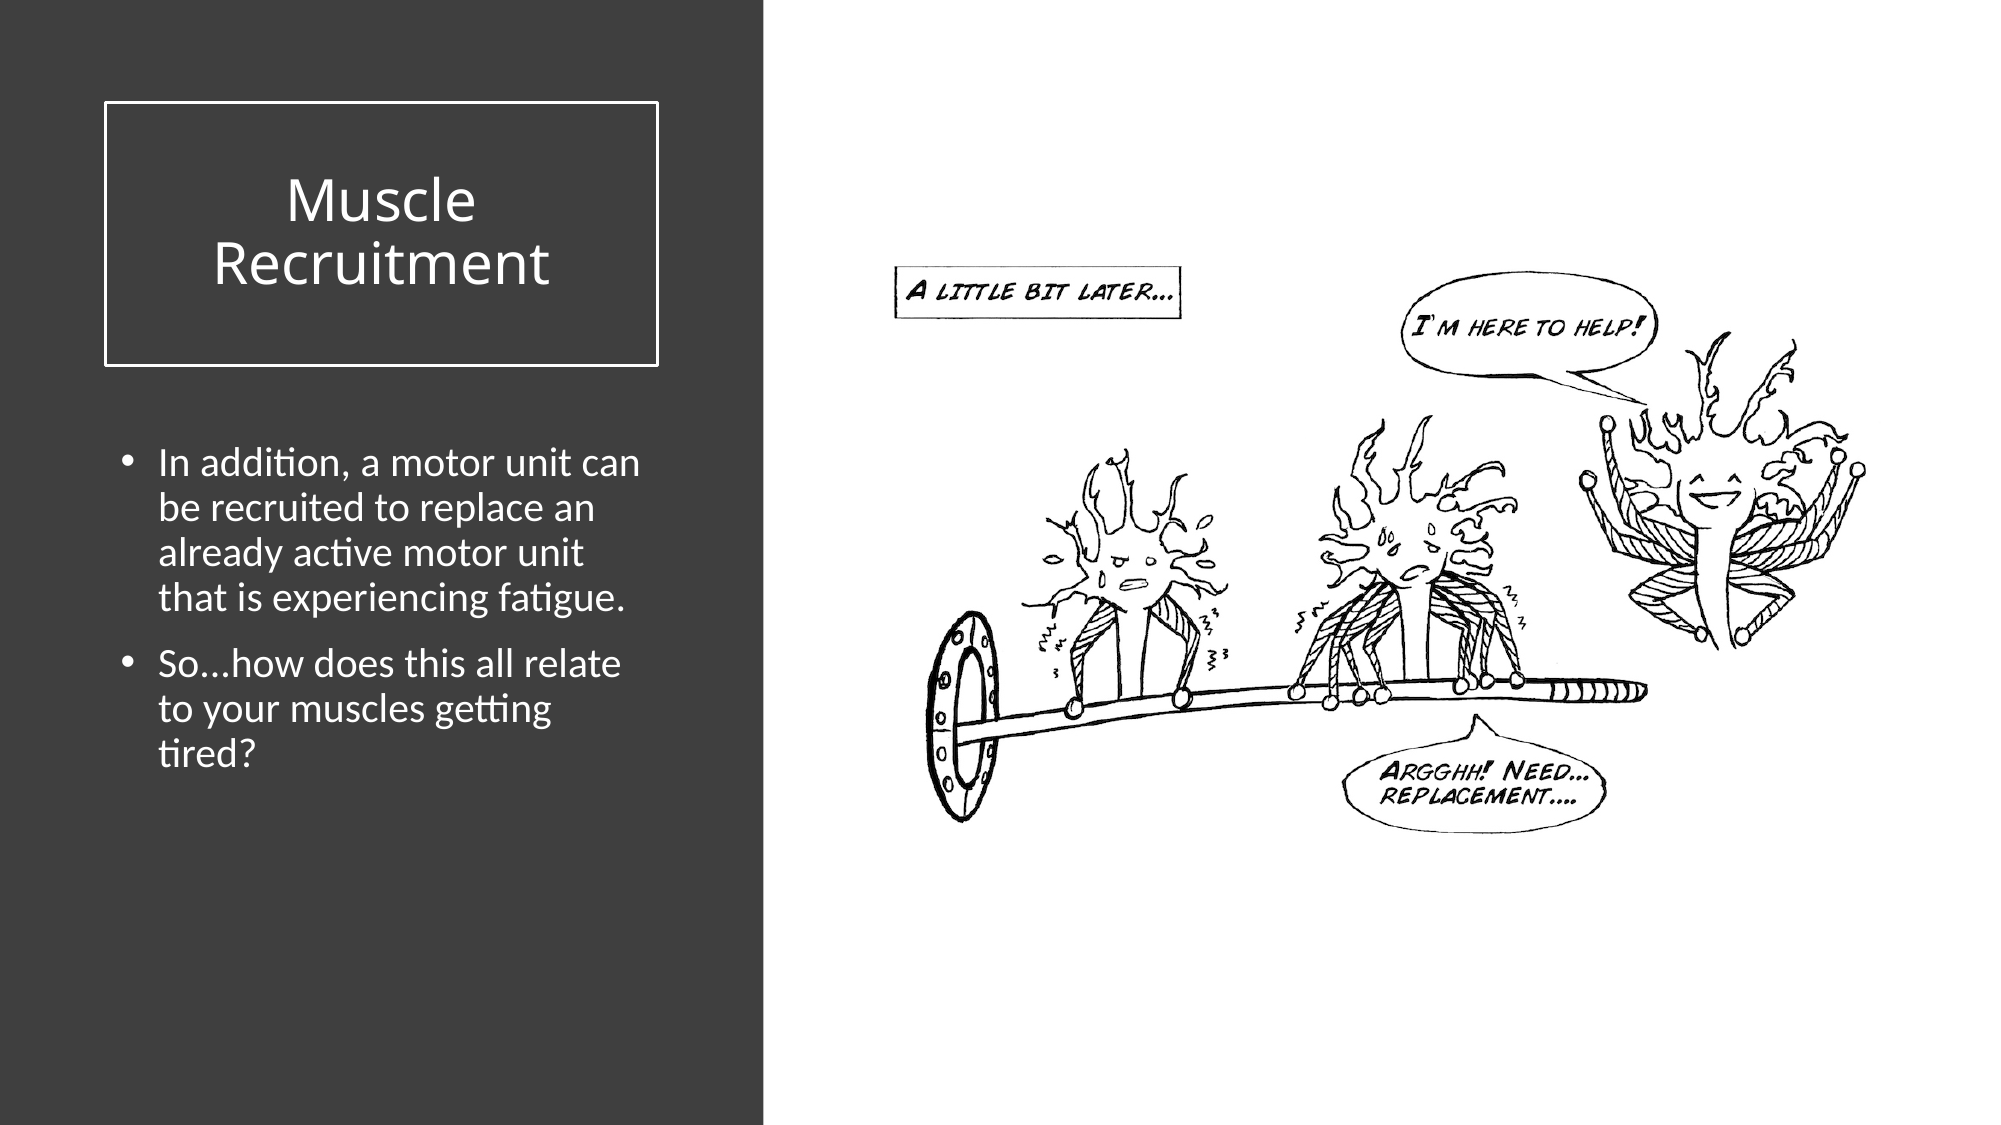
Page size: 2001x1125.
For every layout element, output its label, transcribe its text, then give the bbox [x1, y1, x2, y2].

list In addition, a motor unit can be recruited to replace an already active motor unit that is experiencing fatigue. So...how does this all relate to your muscles getting tired? [105, 432, 658, 994]
title Muscle Recruitment [105, 102, 658, 366]
picture [869, 249, 1895, 850]
text_box [0, 0, 764, 1125]
